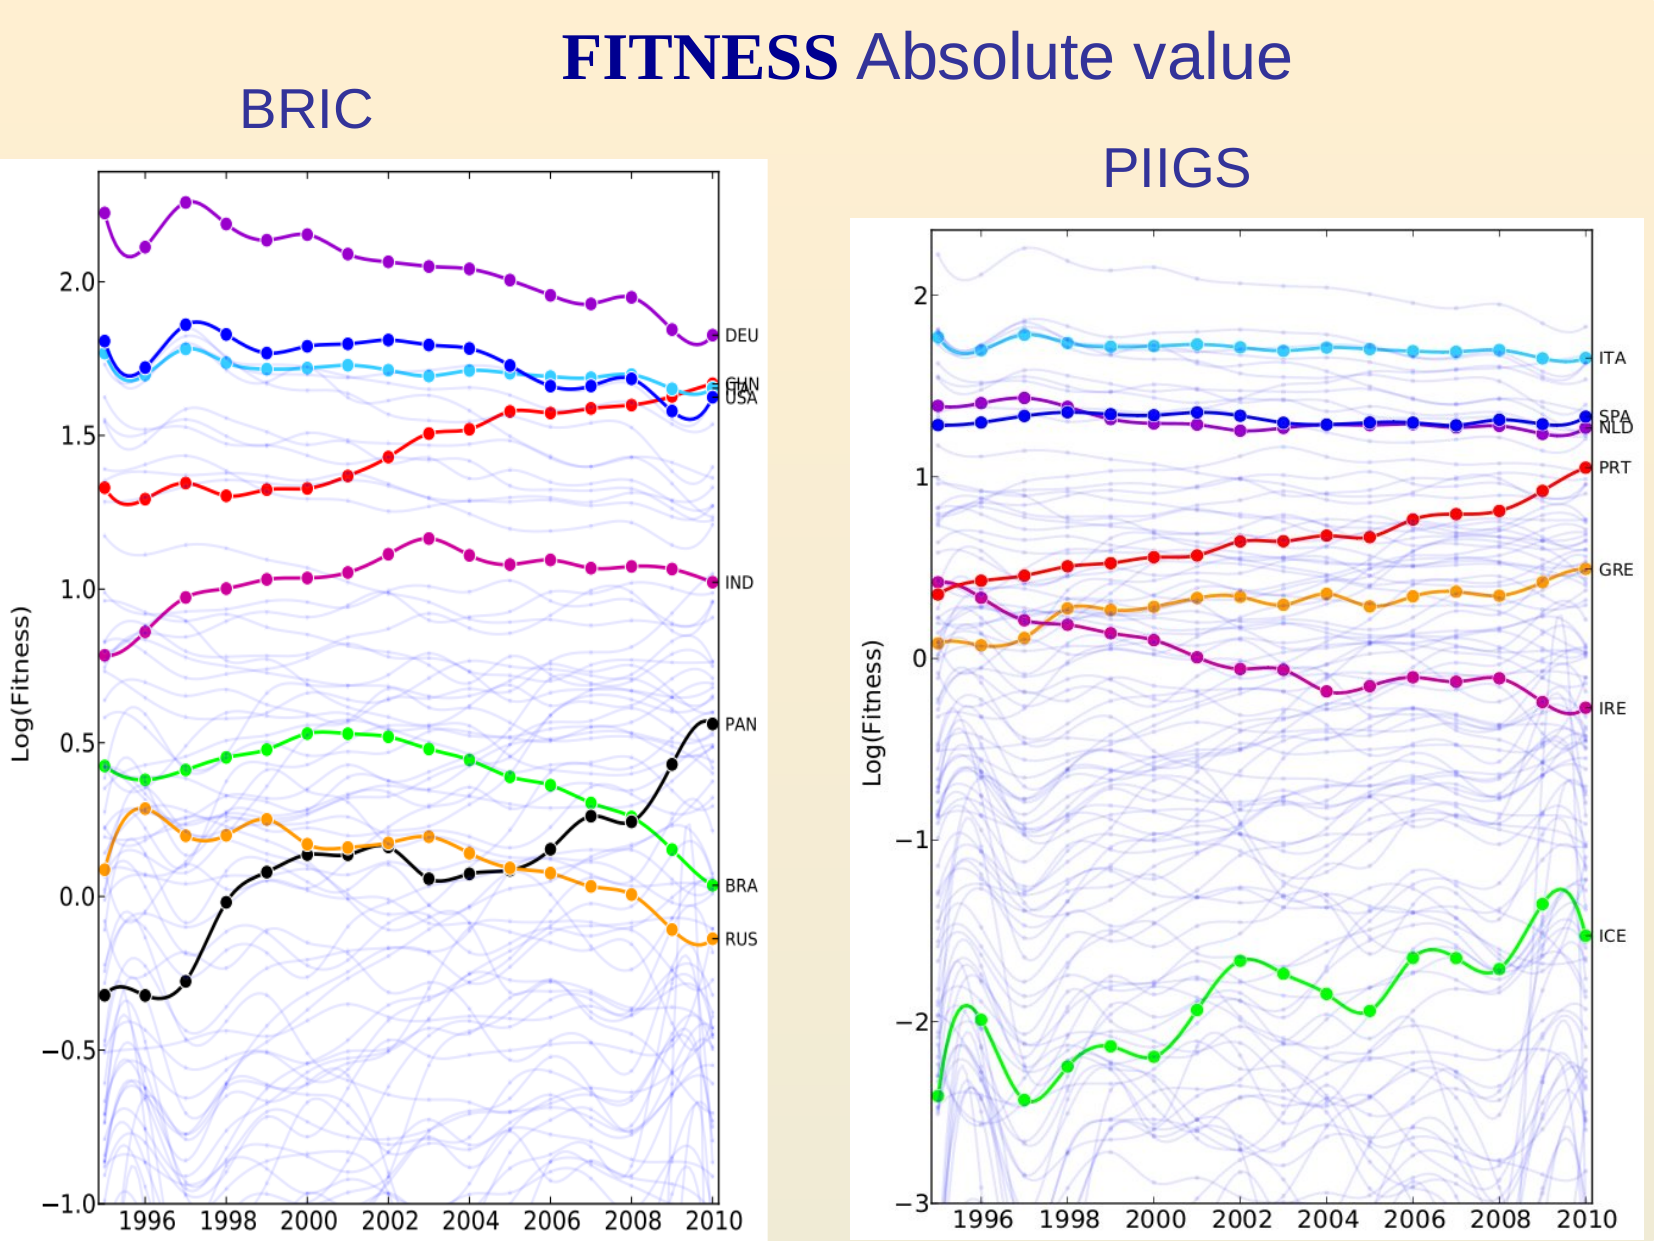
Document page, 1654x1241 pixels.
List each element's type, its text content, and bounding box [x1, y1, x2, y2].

picture [0, 159, 768, 1241]
picture [850, 218, 1644, 1241]
text_box PIIGS [1087, 123, 1268, 207]
text_box BRIC [224, 64, 389, 148]
text_box FITNESS Absolute value [546, 5, 1309, 101]
